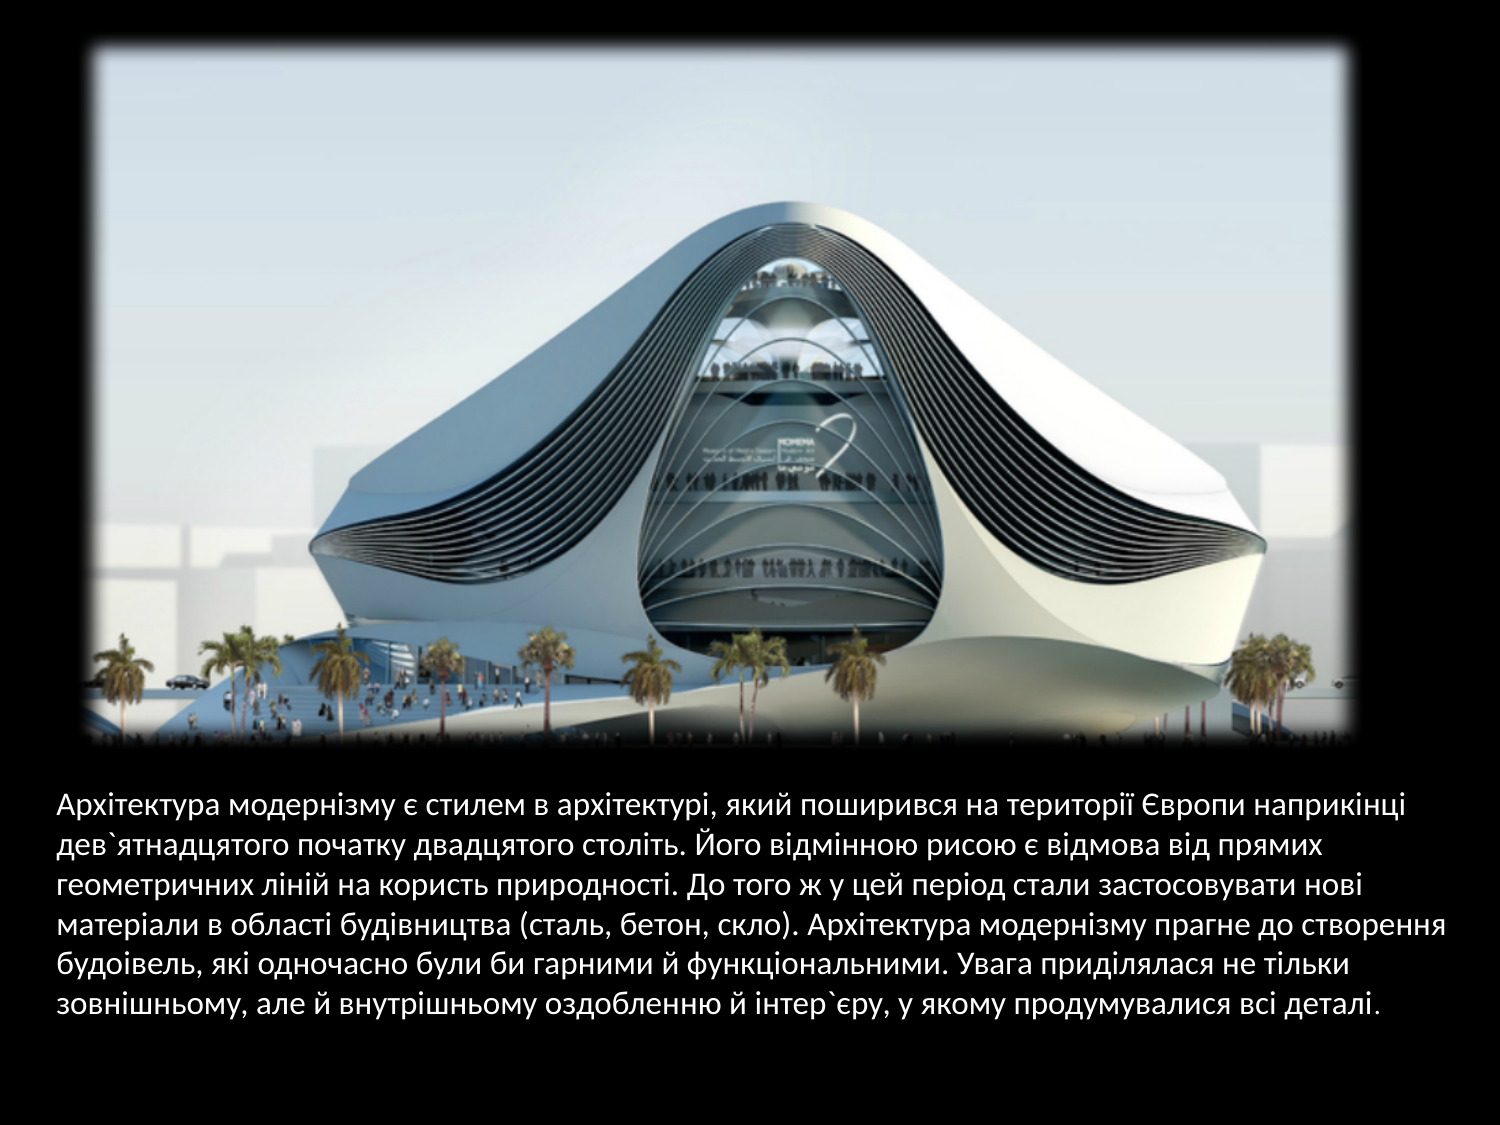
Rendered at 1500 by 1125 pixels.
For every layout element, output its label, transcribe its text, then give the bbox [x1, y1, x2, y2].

picture [76, 30, 1365, 751]
list Архітектура модернізму є стилем в архітектурі, який поширився на території Європи наприкінці дев`ятнадцятого початку двадцятого століть. Його відмінною рисою є відмова від прямих геометричних ліній на користь природності. До того ж у цей період стали застосовувати нові матеріали в області будівництва (сталь, бетон, скло). Архітектура модернізму прагне до створення будоівель, які одночасно були би гарними й функціональними. Увага приділялася не тільки зовнішньому, але й внутрішньому оздобленню й інтер`єру, у якому продумувалися всі деталі. [41, 775, 1471, 1071]
